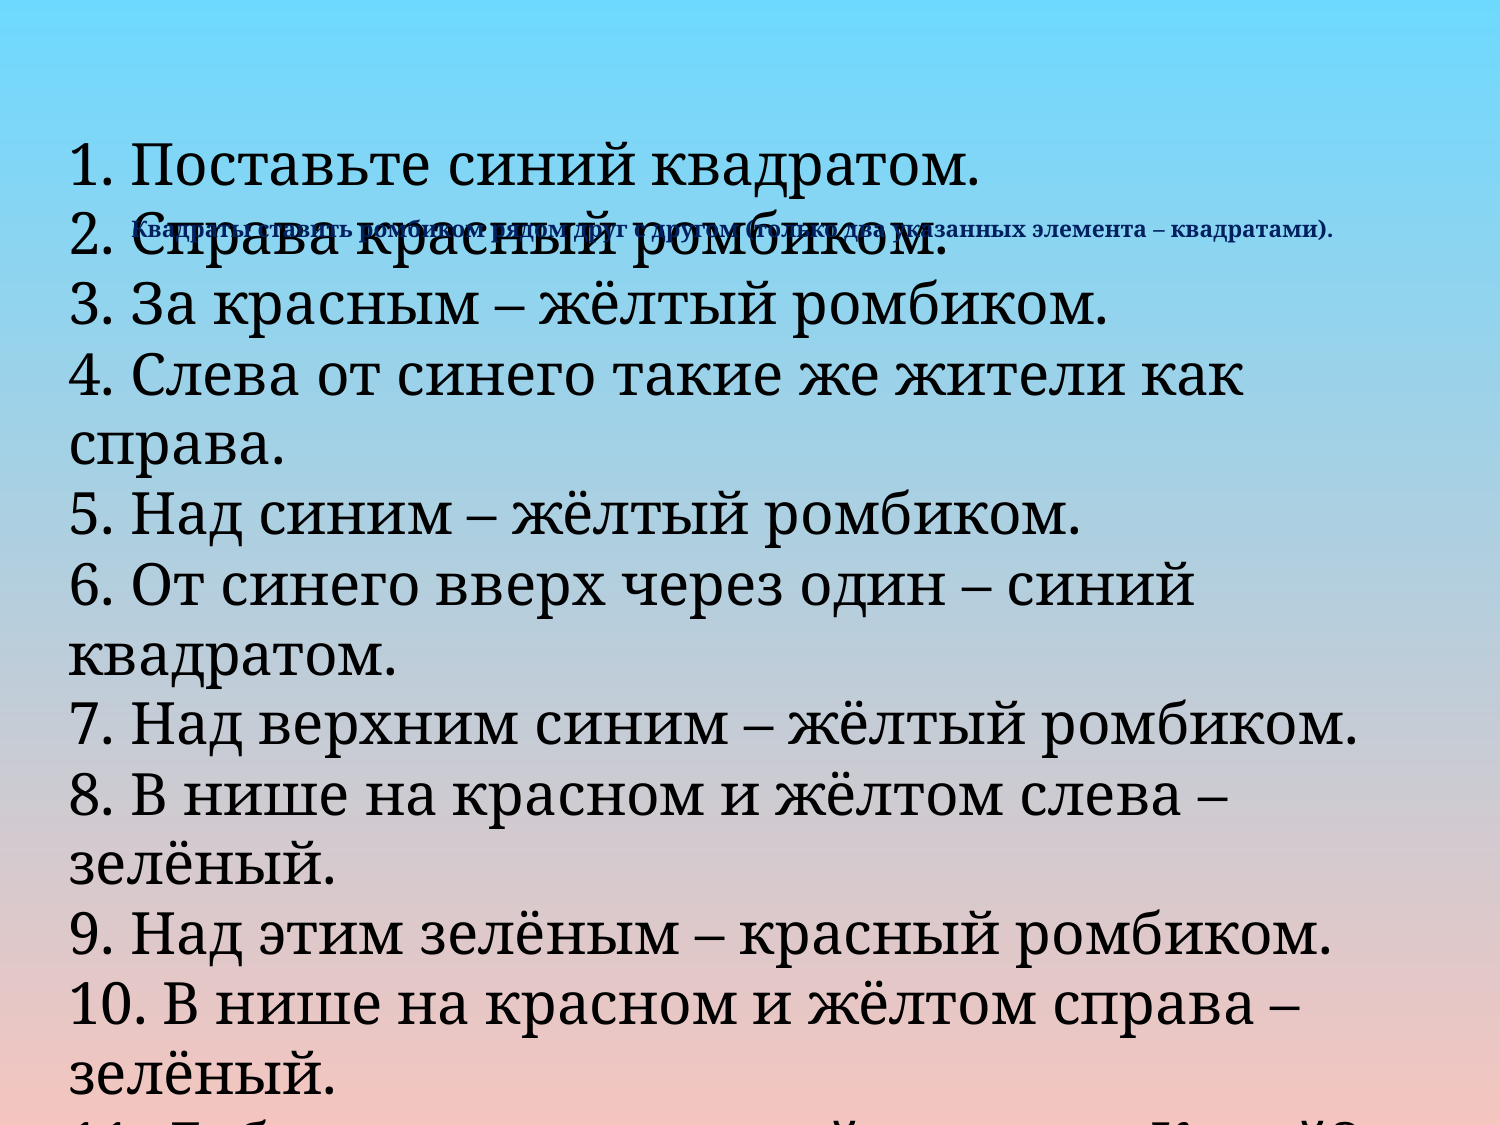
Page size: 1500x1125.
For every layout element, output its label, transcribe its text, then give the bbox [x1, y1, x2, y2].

list 1. Поставьте синий квадратом. 2. Справа красный ромбиком. 3. За красным – жёлтый ромбиком. 4. Слева от синего такие же жители как справа. 5. Над синим – жёлтый ромбиком. 6. От синего вверх через один – синий квадратом. 7. Над верхним синим – жёлтый ромбиком. 8. В нише на красном и жёлтом слева – зелёный. 9. Над этим зелёным – красный ромбиком. 10. В нише на красном и жёлтом справа – зелёный. 11. Добавьте недостающий элемент. Какой? [53, 119, 1475, 1125]
title Квадраты ставить ромбиком рядом друг с другом (только два указанных элемента – квадратами). [29, 125, 1430, 250]
